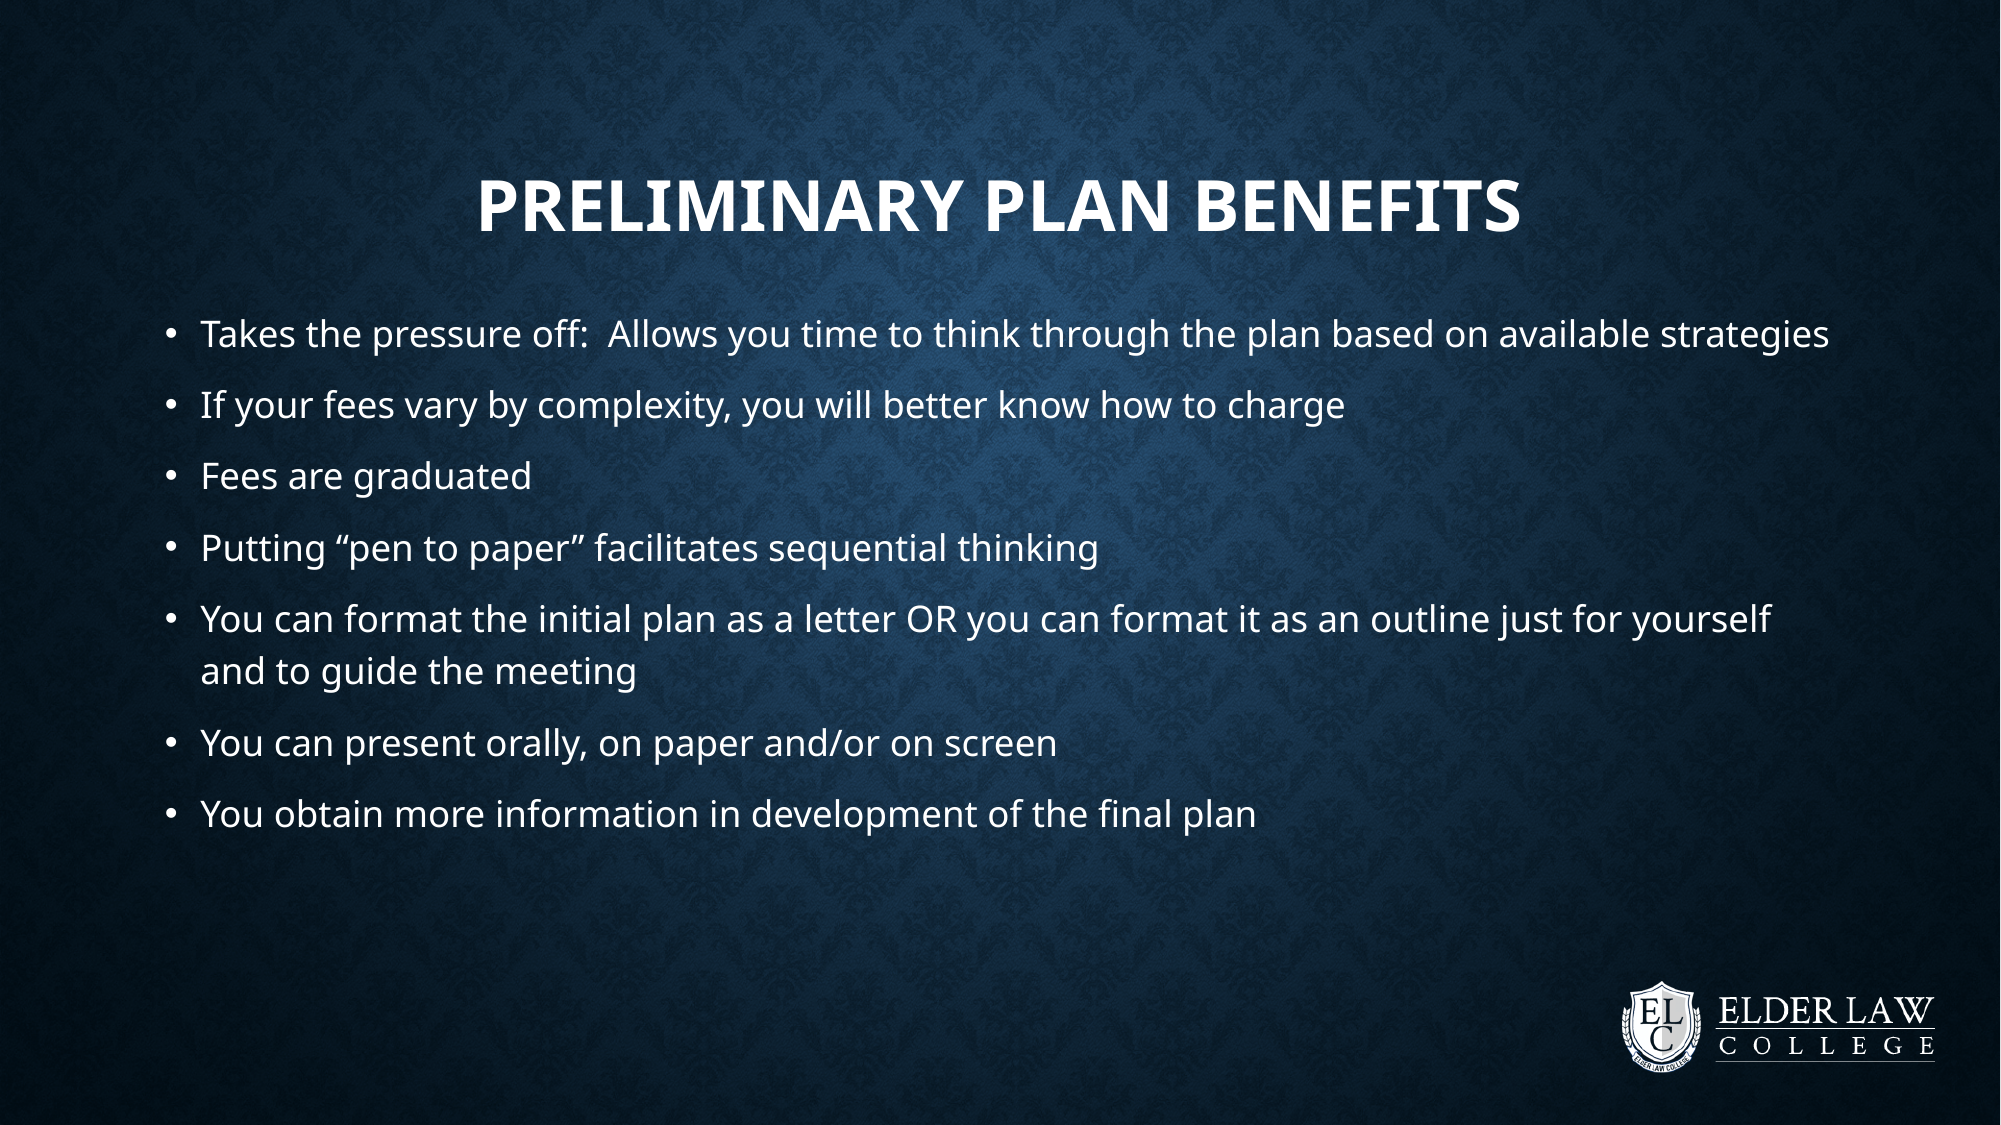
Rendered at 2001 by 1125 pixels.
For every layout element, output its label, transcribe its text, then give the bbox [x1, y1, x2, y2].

picture [1621, 980, 1935, 1073]
list Takes the pressure off: Allows you time to think through the plan based on available strategies If your fees vary by complexity, you will better know how to charge Fees are graduated Putting “pen to paper” facilitates sequential thinking You can format the initial plan as a letter OR you can format it as an outline just for yourself and to guide the meeting You can present orally, on paper and/or on screen You obtain more information in development of the final plan [149, 294, 1849, 901]
title PRELIMINARY Plan BENEFITS [149, 99, 1849, 294]
